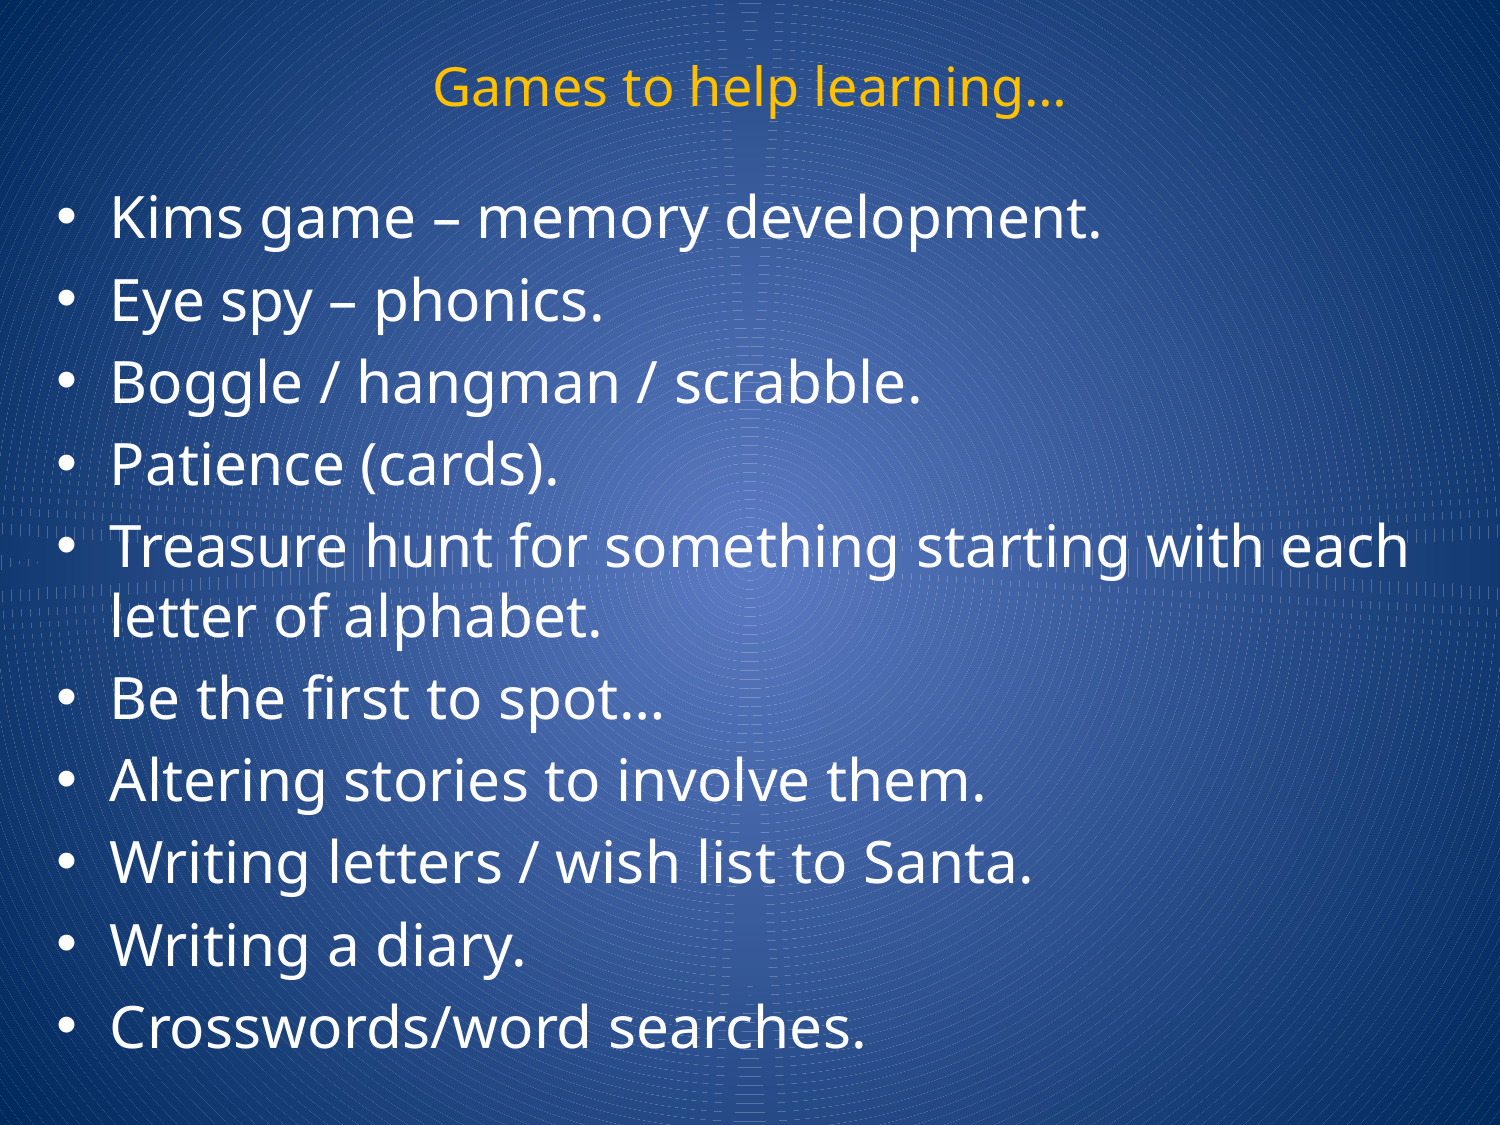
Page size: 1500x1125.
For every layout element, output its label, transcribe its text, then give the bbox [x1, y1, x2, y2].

title Games to help learning… [75, 45, 1425, 126]
list Kims game – memory development. Eye spy – phonics. Boggle / hangman / scrabble. Patience (cards). Treasure hunt for something starting with each letter of alphabet. Be the first to spot… Altering stories to involve them. Writing letters / wish list to Santa. Writing a diary. Crosswords/word searches. [41, 172, 1459, 1071]
